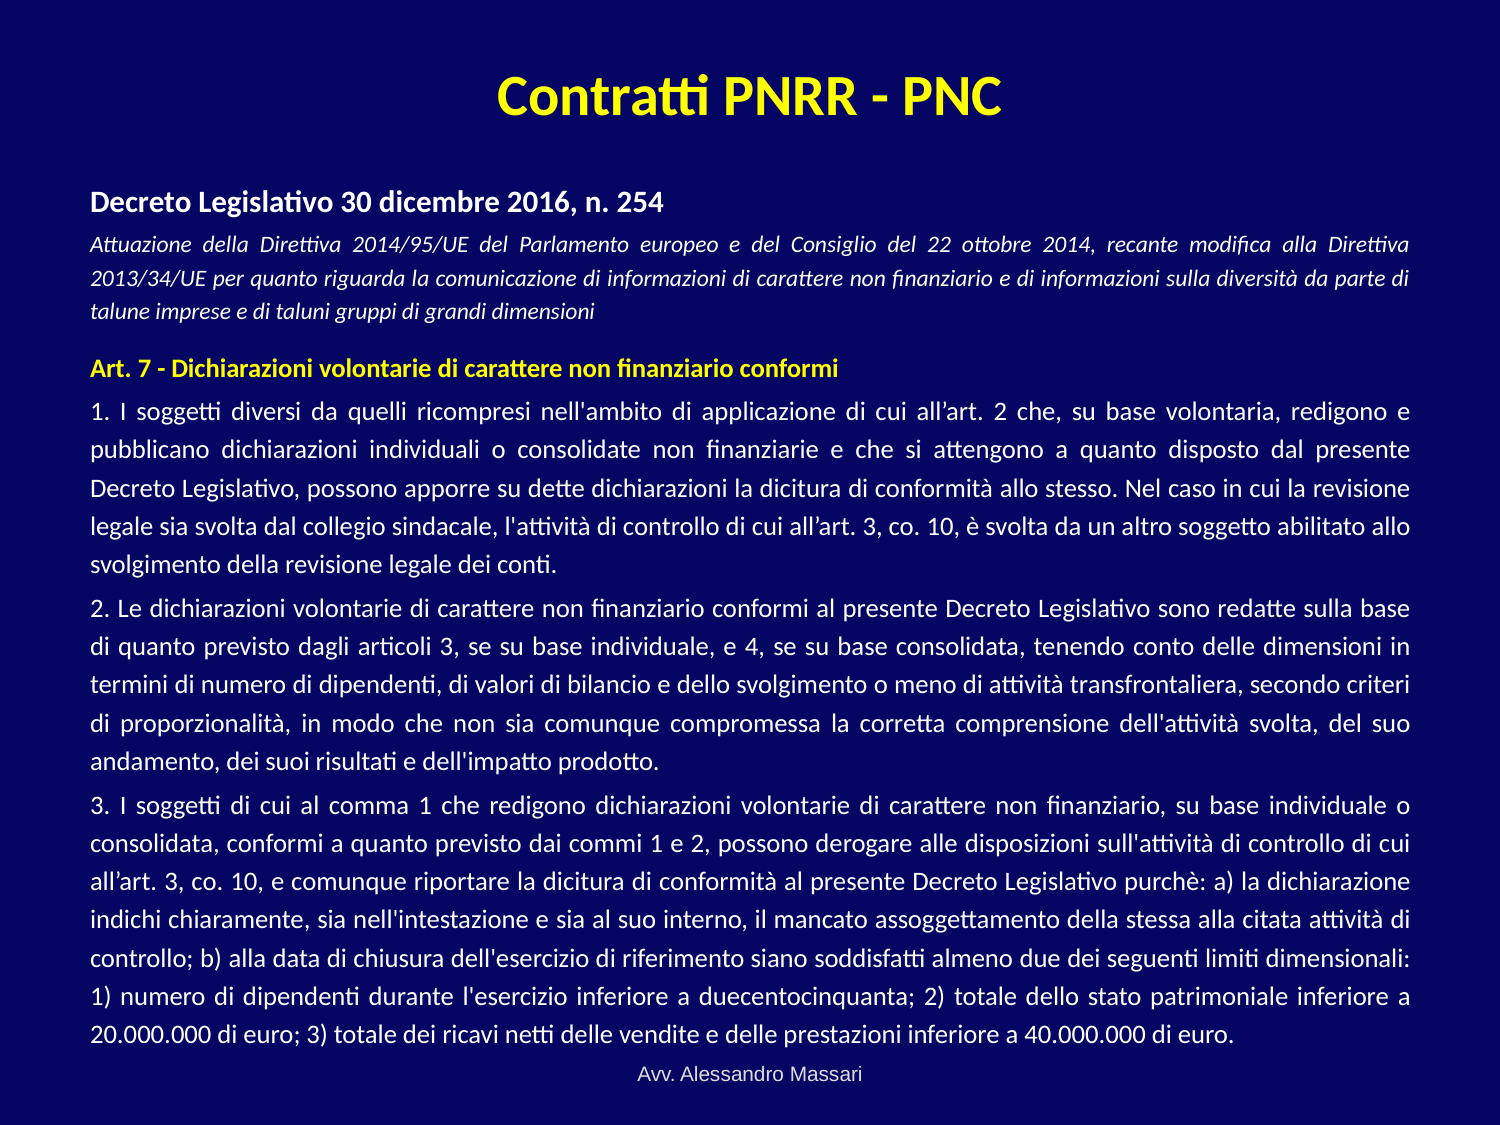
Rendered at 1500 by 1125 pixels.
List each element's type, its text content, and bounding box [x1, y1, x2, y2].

list Decreto Legislativo 30 dicembre 2016, n. 254 Attuazione della Direttiva 2014/95/UE del Parlamento europeo e del Consiglio del 22 ottobre 2014, recante modifica alla Direttiva 2013/34/UE per quanto riguarda la comunicazione di informazioni di carattere non finanziario e di informazioni sulla diversità da parte di talune imprese e di taluni gruppi di grandi dimensioni Art. 7 - Dichiarazioni volontarie di carattere non finanziario conformi 1. I soggetti diversi da quelli ricompresi nell'ambito di applicazione di cui all’art. 2 che, su base volontaria, redigono e pubblicano dichiarazioni individuali o consolidate non finanziarie e che si attengono a quanto disposto dal presente Decreto Legislativo, possono apporre su dette dichiarazioni la dicitura di conformità allo stesso. Nel caso in cui la revisione legale sia svolta dal collegio sindacale, l'attività di controllo di cui all’art. 3, co. 10, è svolta da un altro soggetto abilitato allo svolgimento della revisione legale dei conti. 2. Le dichiarazioni volontarie di carattere non finanziario conformi al presente Decreto Legislativo sono redatte sulla base di quanto previsto dagli articoli 3, se su base individuale, e 4, se su base consolidata, tenendo conto delle dimensioni in termini di numero di dipendenti, di valori di bilancio e dello svolgimento o meno di attività transfrontaliera, secondo criteri di proporzionalità, in modo che non sia comunque compromessa la corretta comprensione dell'attività svolta, del suo andamento, dei suoi risultati e dell'impatto prodotto. 3. I soggetti di cui al comma 1 che redigono dichiarazioni volontarie di carattere non finanziario, su base individuale o consolidata, conformi a quanto previsto dai commi 1 e 2, possono derogare alle disposizioni sull'attività di controllo di cui all’art. 3, co. 10, e comunque riportare la dicitura di conformità al presente Decreto Legislativo purchè: a) la dichiarazione indichi chiaramente, sia nell'intestazione e sia al suo interno, il mancato assoggettamento della stessa alla citata attività di controllo; b) alla data di chiusura dell'esercizio di riferimento siano soddisfatti almeno due dei seguenti limiti dimensionali: 1) numero di dipendenti durante l'esercizio inferiore a duecentocinquanta; 2) totale dello stato patrimoniale inferiore a 20.000.000 di euro; 3) totale dei ricavi netti delle vendite e delle prestazioni inferiore a 40.000.000 di euro. [75, 166, 1425, 1080]
title Contratti PNRR - PNC [75, 45, 1425, 140]
footer Avv. Alessandro Massari [512, 1042, 988, 1103]
